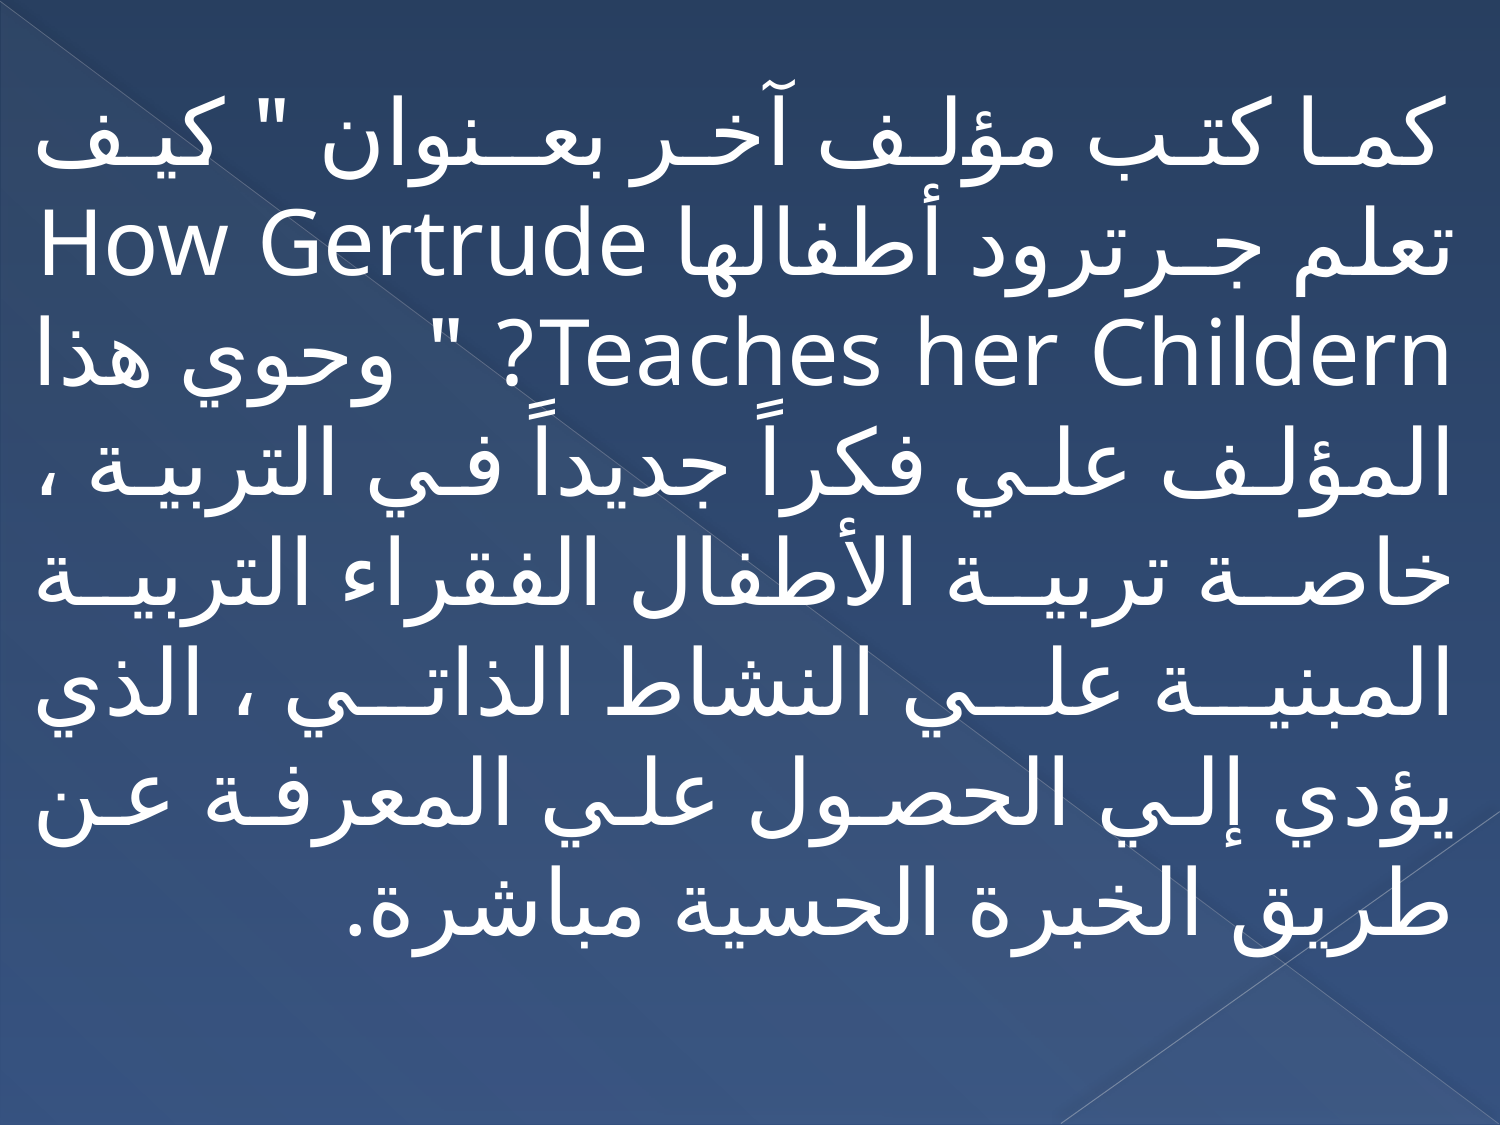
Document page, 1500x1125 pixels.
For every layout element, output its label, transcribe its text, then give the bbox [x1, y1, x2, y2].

text_box كما كتب مؤلف آخر بعـنوان " كيف تعلم جـرترود أطفالها How Gertrude Teaches her Childern? " وحوي هذا المؤلف علي فكراً جديداً في التربية ، خاصة تربية الأطفال الفقراء التربية المبنية علي النشاط الذاتي ، الذي يؤدي إلي الحصول علي المعرفة عن طريق الخبرة الحسية مباشرة. [17, 66, 1471, 961]
